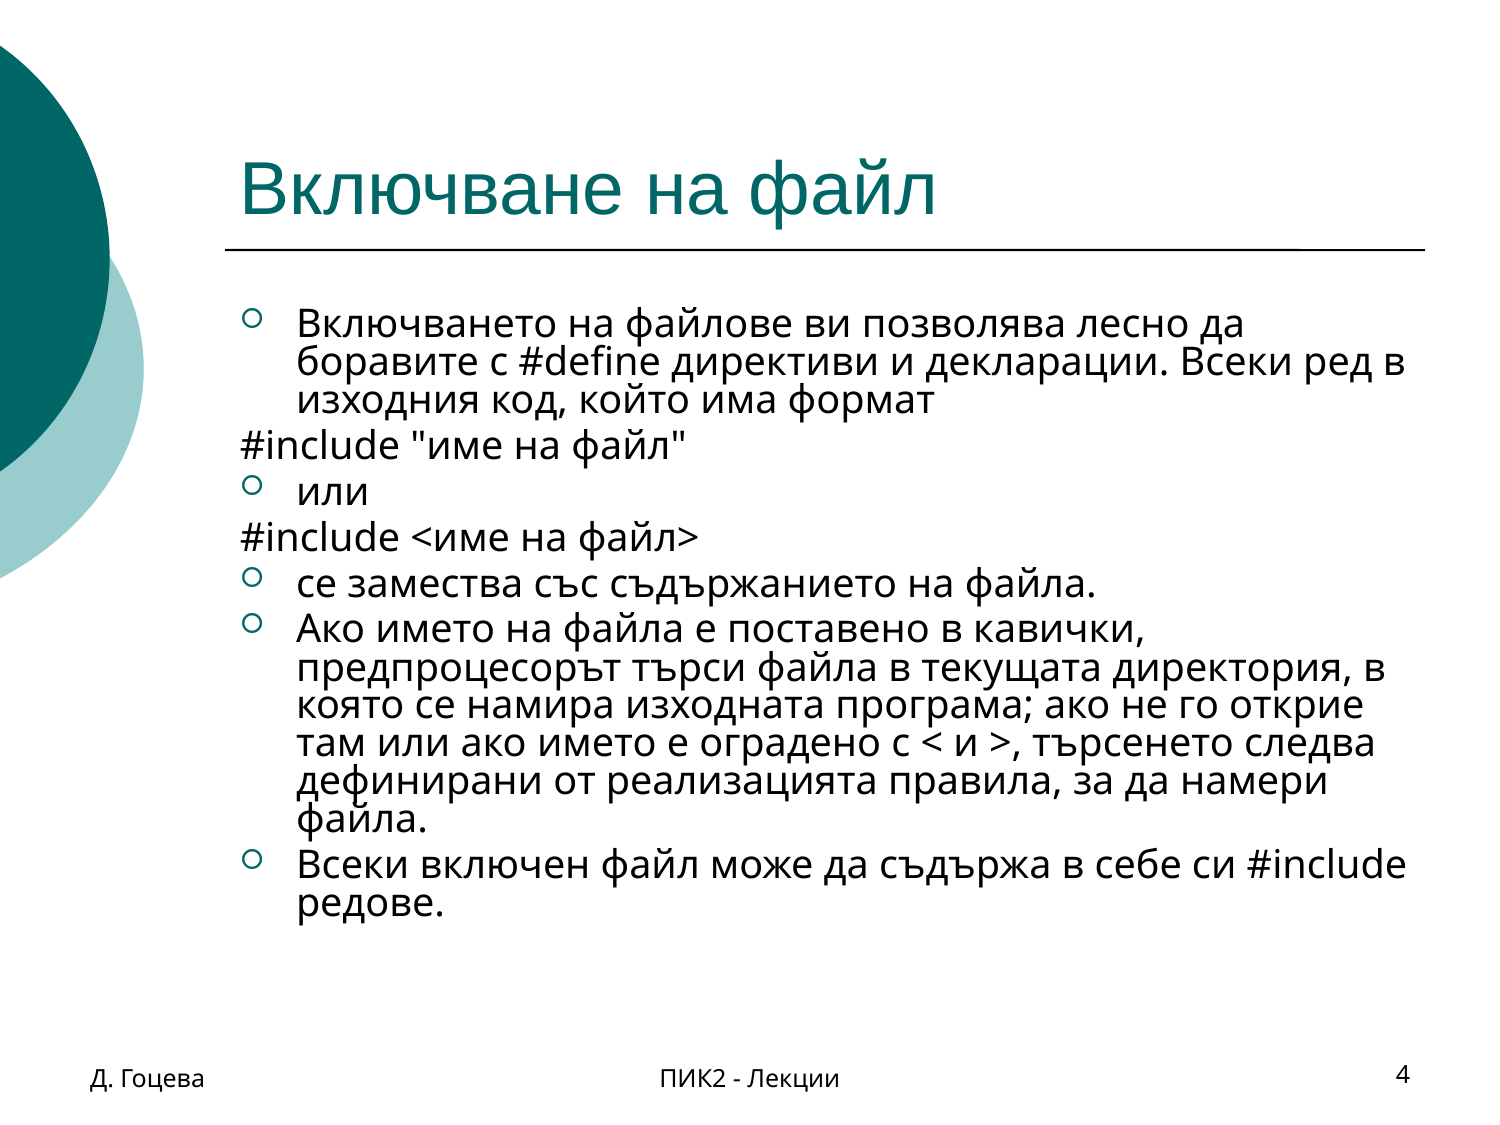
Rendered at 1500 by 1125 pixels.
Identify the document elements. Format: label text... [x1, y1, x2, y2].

title Включване на файл [224, 49, 1425, 237]
slide_number 4 [1074, 1025, 1425, 1100]
slide_number Д. Гоцева [75, 1025, 425, 1100]
footer ПИК2 - Лекции [512, 1025, 988, 1100]
list Включването на файлове ви позволява лесно да боравите с #define директиви и декларации. Всеки ред в изходния код, който има формат #include "име на файл" или #include <име на файл> се замества със съдържанието на файла. Ако името на файла е поставено в кавички, предпроцесорът търси файла в текущата директория, в която се намира изходната програма; ако не го открие там или ако името е оградено с < и >, търсенето следва дефинирани от реализацията правила, за да намери файла. Всеки включен файл може да съдържа в себе си #include редове. [224, 299, 1425, 975]
